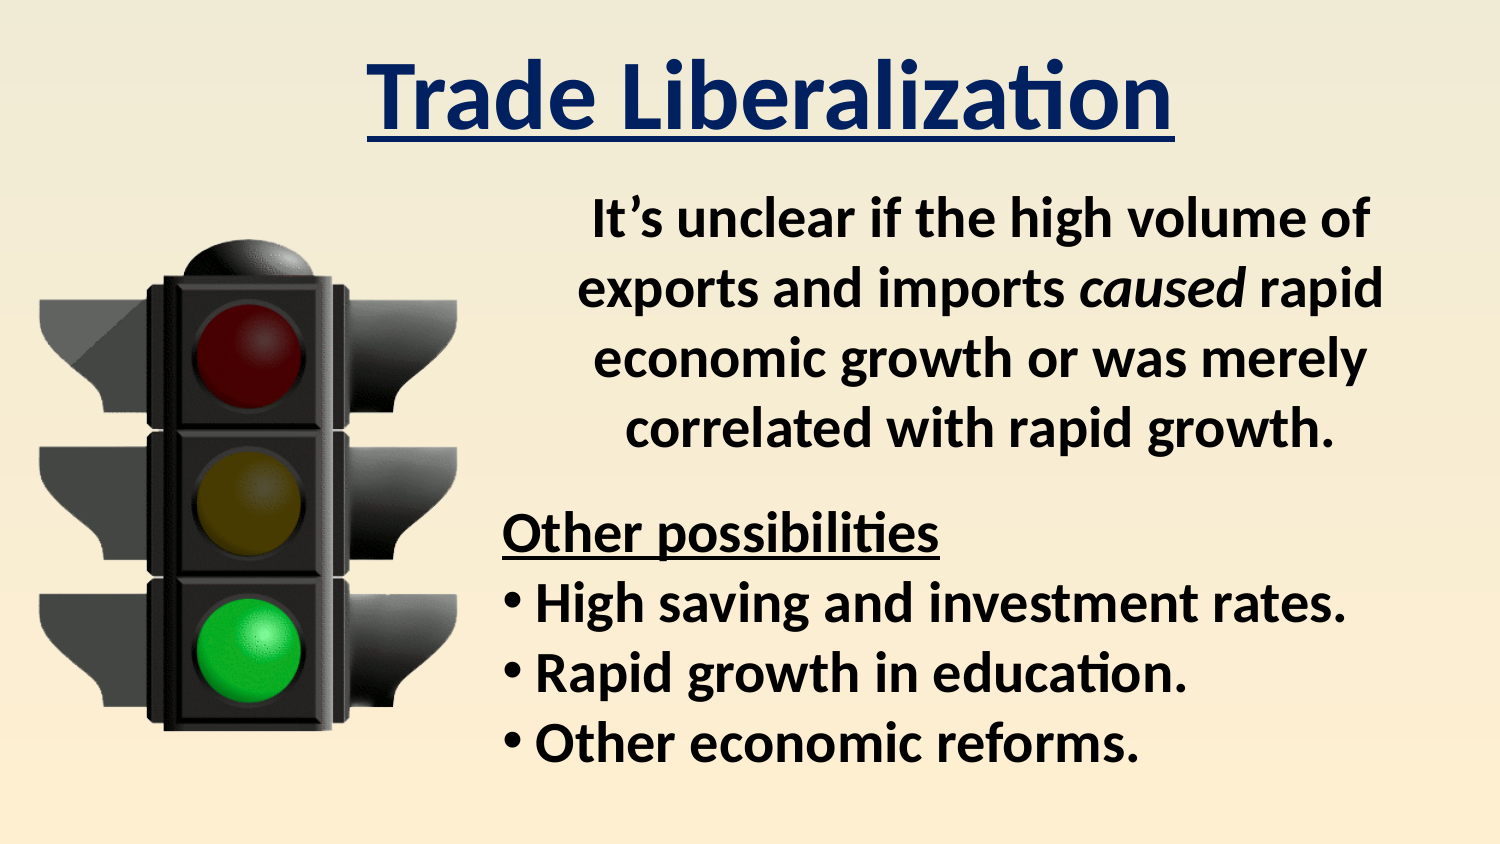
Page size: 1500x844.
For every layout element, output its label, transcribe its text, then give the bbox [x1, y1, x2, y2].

text_box It’s unclear if the high volume of exports and imports caused rapid economic growth or was merely correlated with rapid growth. Other possibilities High saving and investment rates. Rapid growth in education. Other economic reforms. [487, 171, 1475, 782]
text_box Trade Liberalization [351, 21, 1191, 157]
picture [18, 221, 476, 748]
